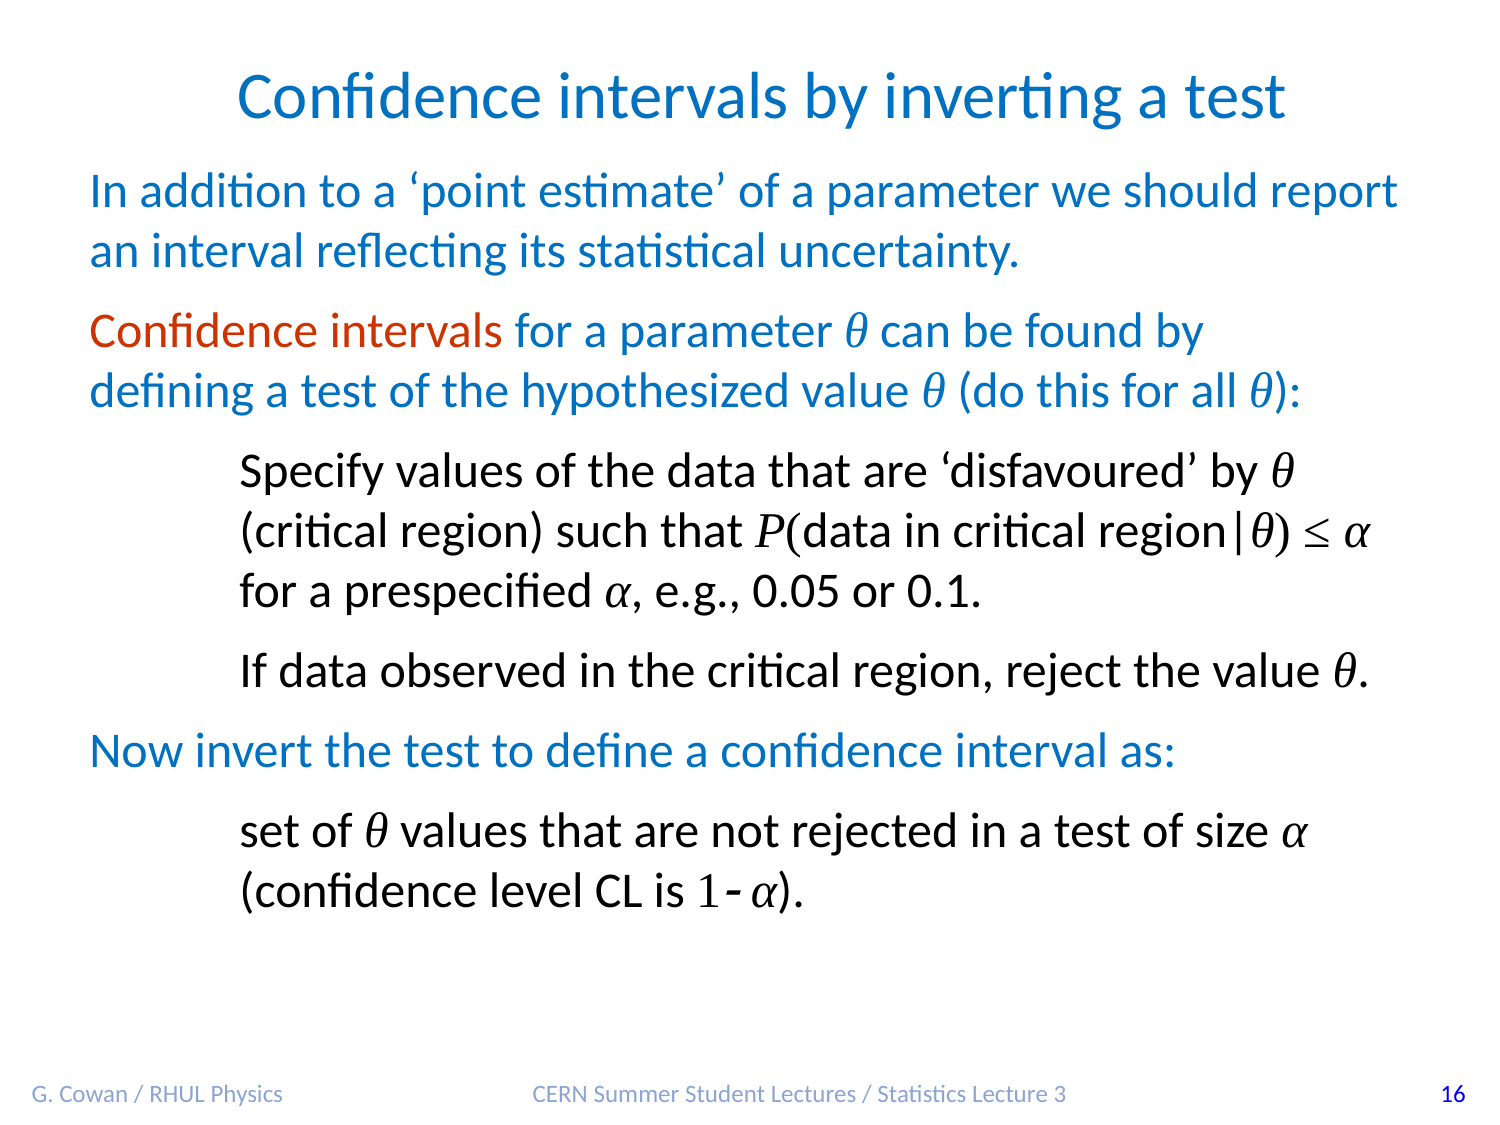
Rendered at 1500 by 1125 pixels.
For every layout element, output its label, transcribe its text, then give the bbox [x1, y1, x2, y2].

slide_number G. Cowan / RHUL Physics [16, 1062, 338, 1123]
footer CERN Summer Student Lectures / Statistics Lecture 3 [338, 1062, 1262, 1123]
slide_number 16 [1262, 1062, 1481, 1123]
text_box Confidence intervals by inverting a test [169, 57, 1356, 126]
text_box In addition to a ‘point estimate’ of a parameter we should report an interval reflecting its statistical uncertainty. Confidence intervals for a parameter θ can be found by defining a test of the hypothesized value θ (do this for all θ): Specify values of the data that are ‘disfavoured’ by θ (critical region) such that P(data in critical region|θ) ≤ α for a prespecified α, e.g., 0.05 or 0.1. If data observed in the critical region, reject the value θ. Now invert the test to define a confidence interval as: set of θ values that are not rejected in a test of size α (confidence level CL is 1- α). [74, 150, 1426, 926]
